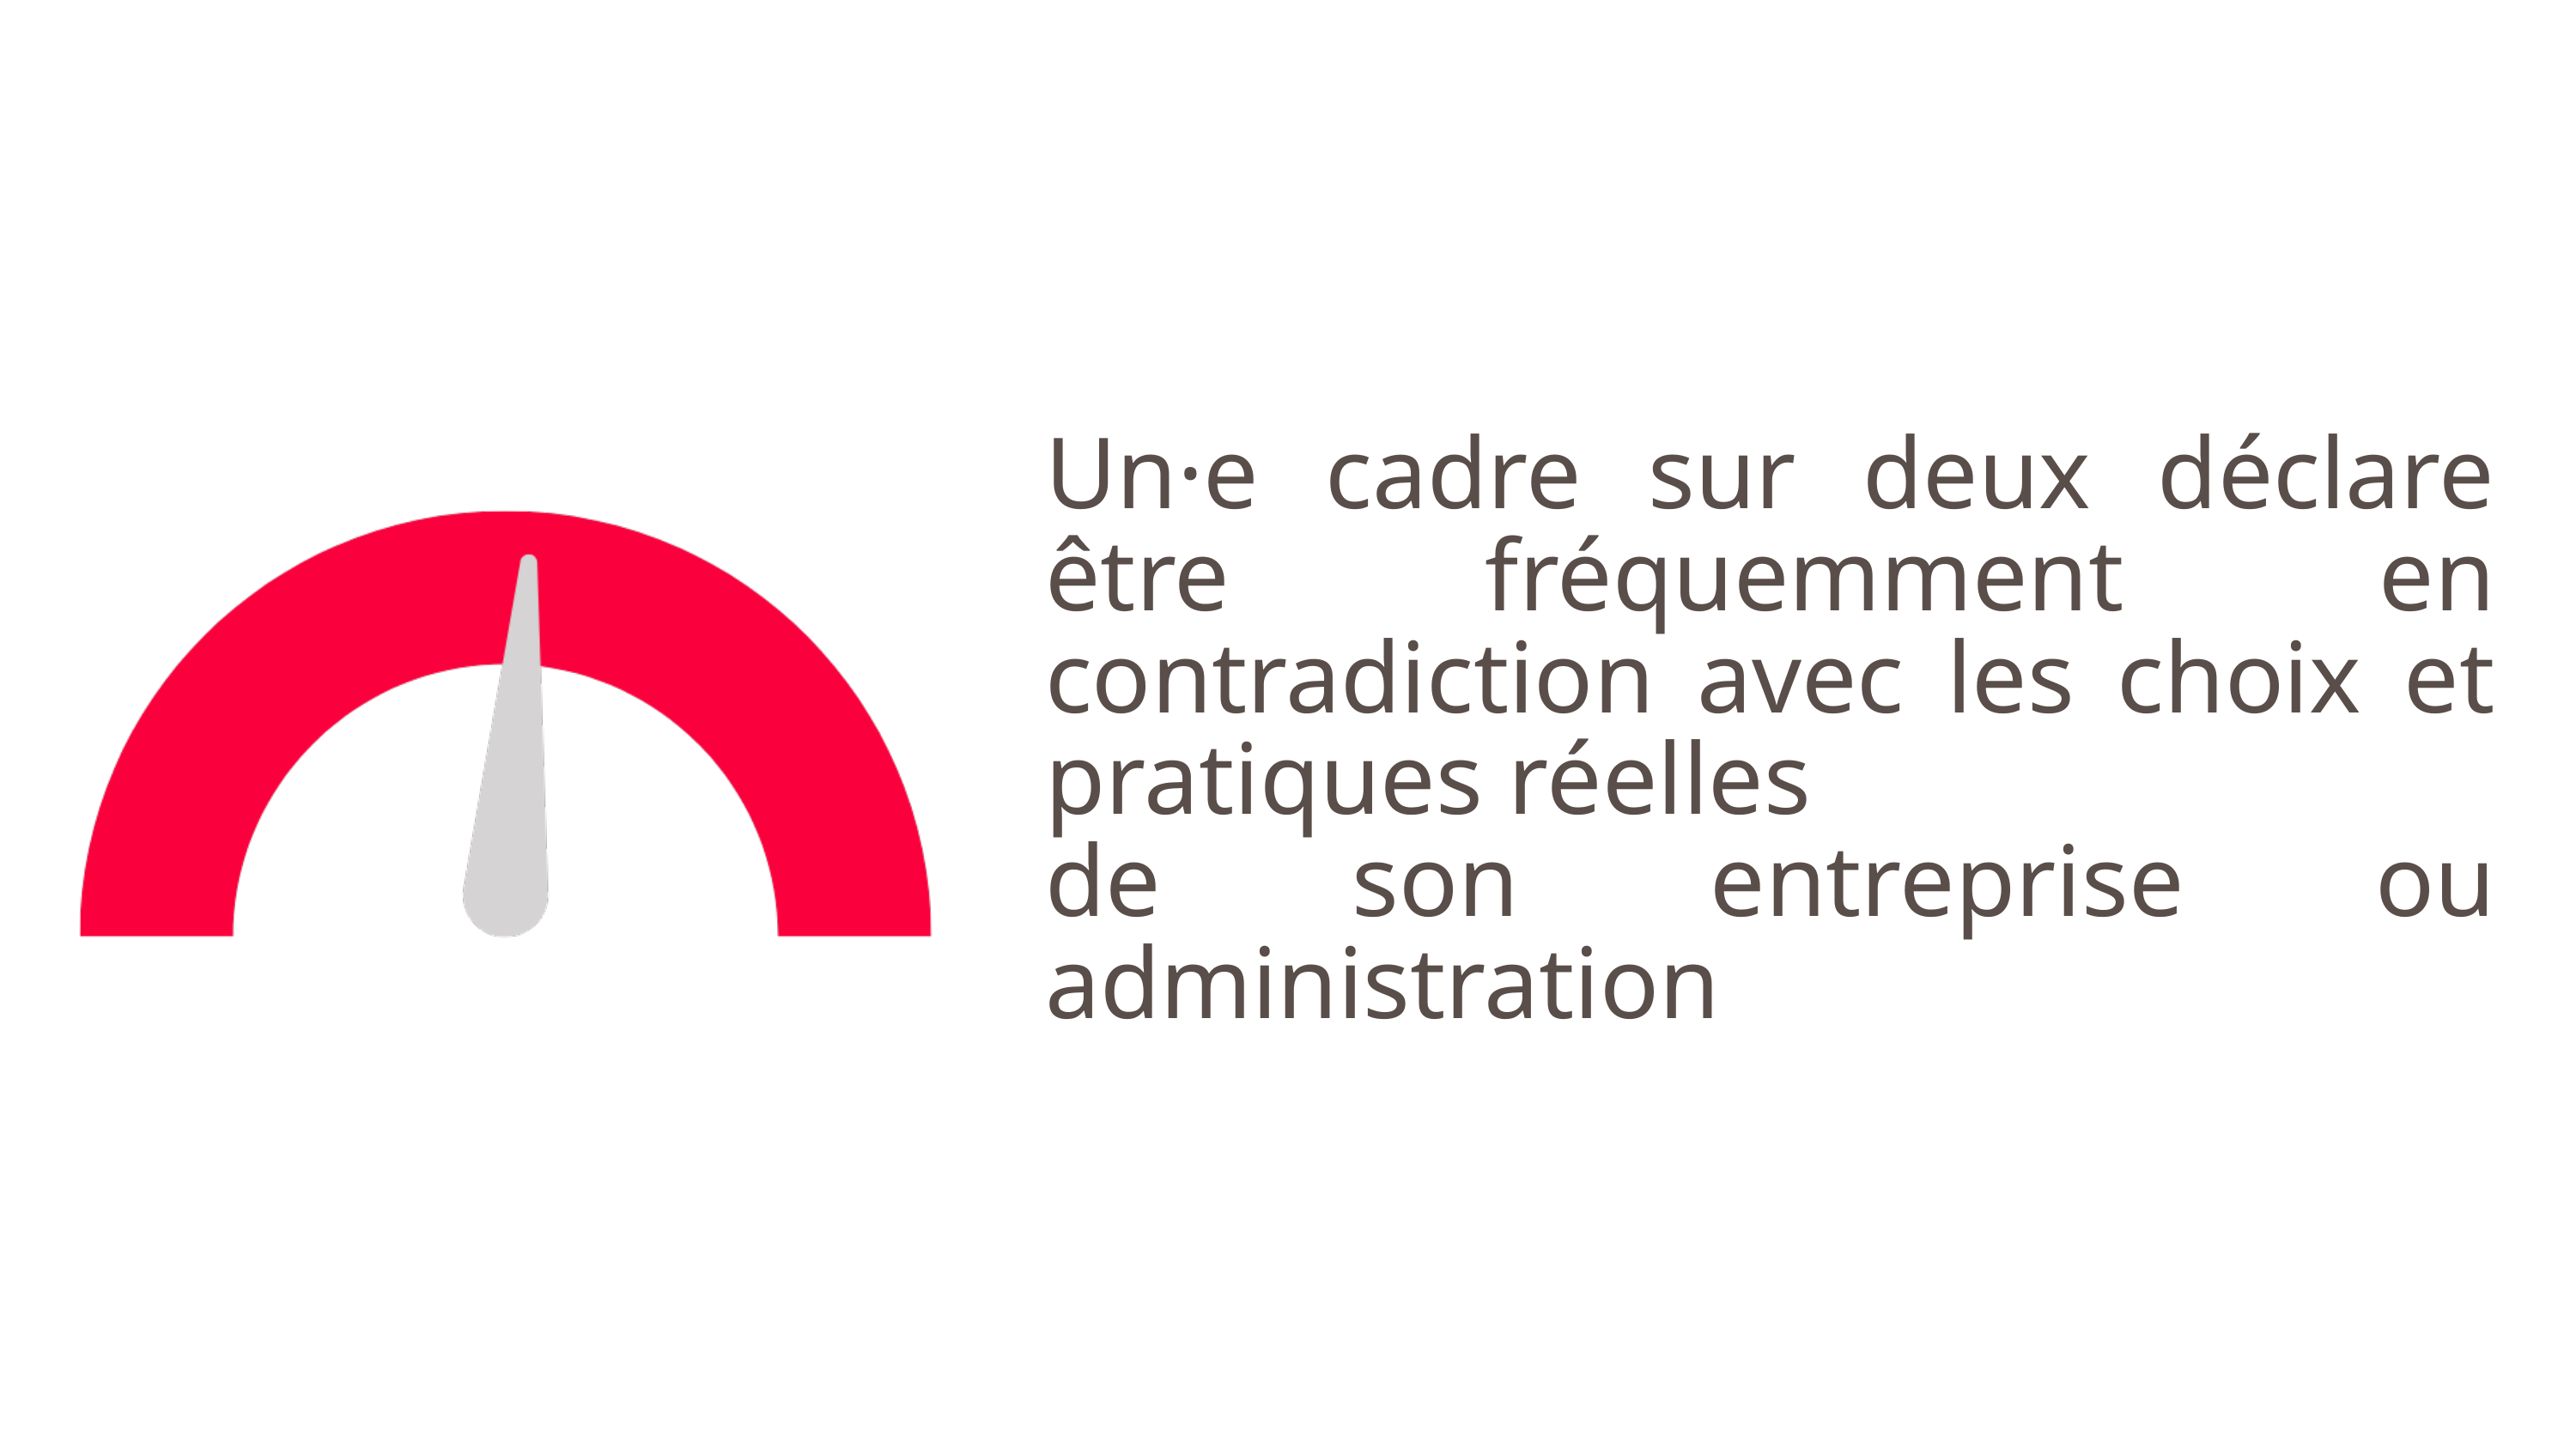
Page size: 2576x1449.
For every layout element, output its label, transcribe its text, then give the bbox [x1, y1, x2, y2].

text_box Un·e cadre sur deux déclare être fréquemment en contradiction avec les choix et pratiques réelles de son entreprise ou administration [1045, 426, 2496, 1039]
picture [0, 426, 1018, 1022]
